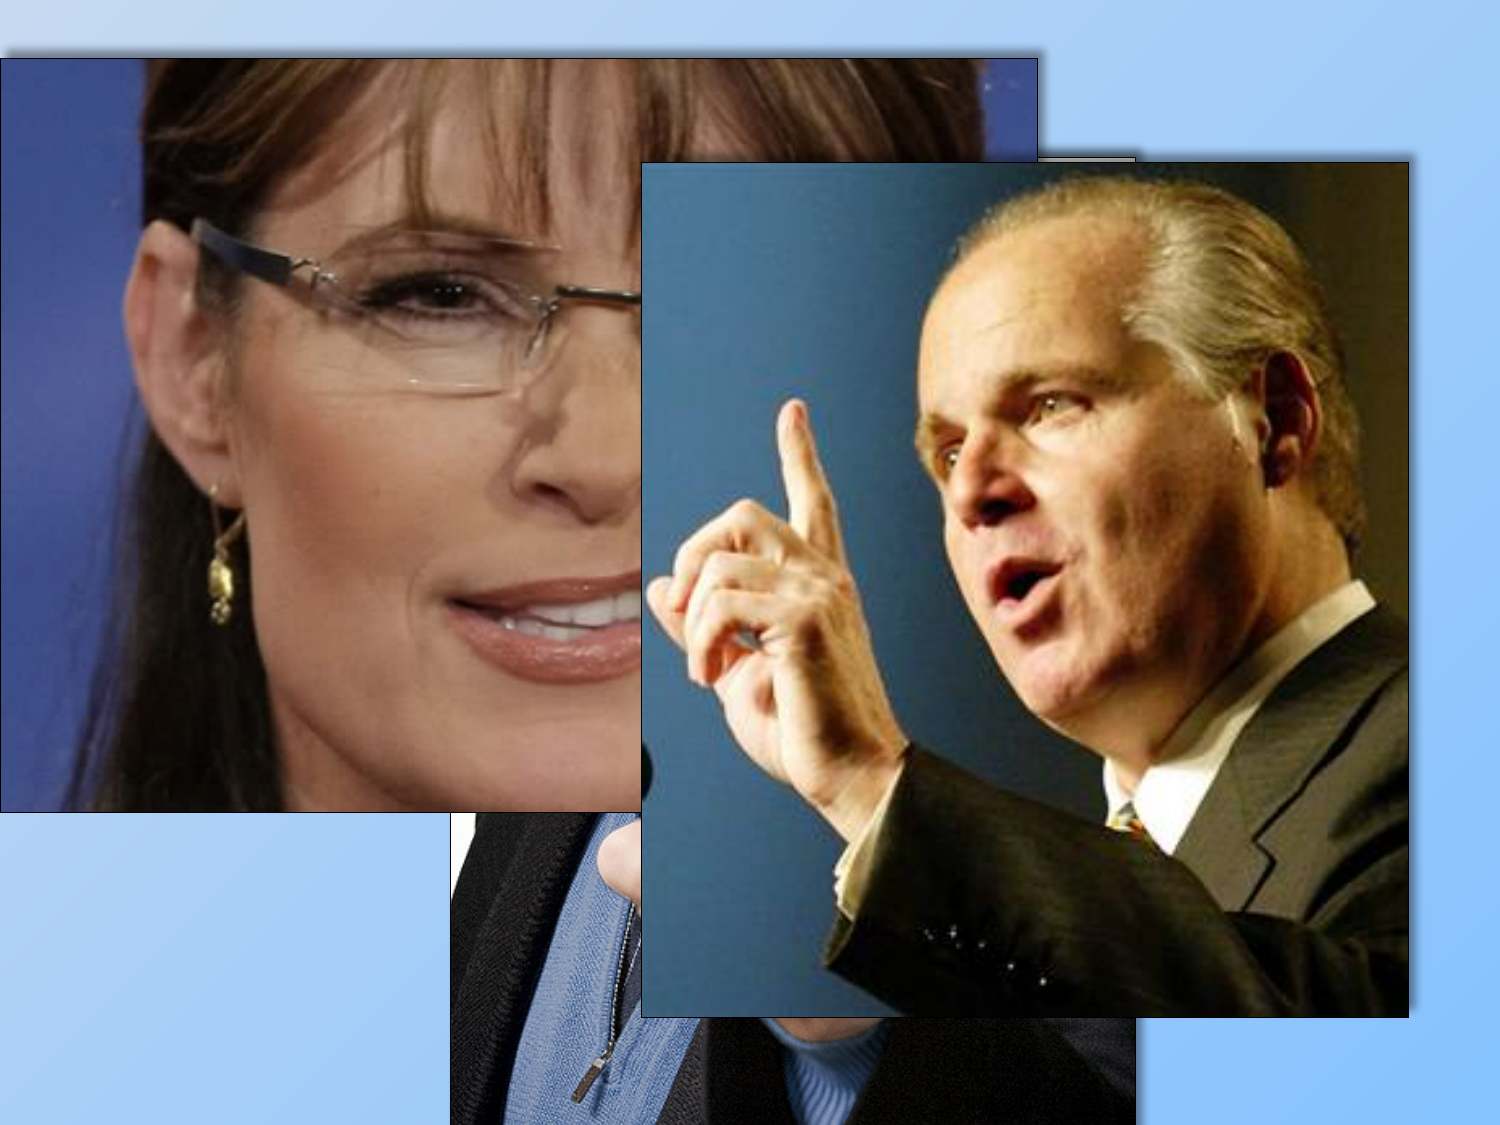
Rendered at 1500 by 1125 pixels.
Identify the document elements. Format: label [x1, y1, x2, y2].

picture [0, 57, 1409, 1125]
